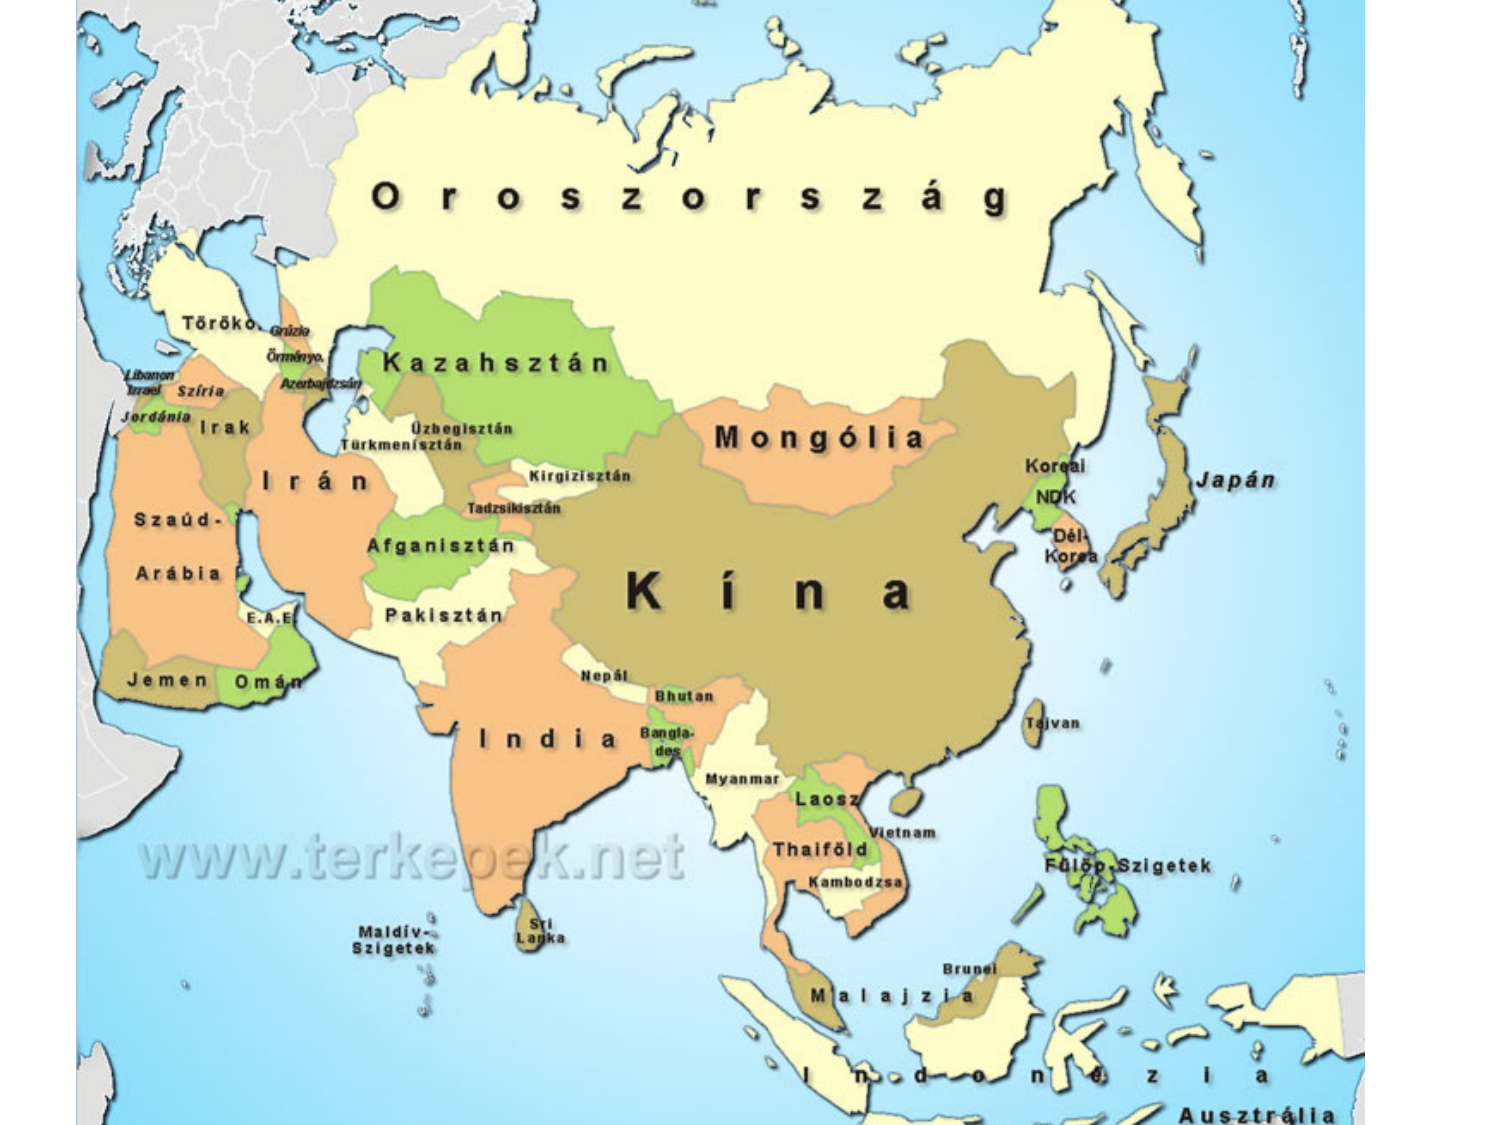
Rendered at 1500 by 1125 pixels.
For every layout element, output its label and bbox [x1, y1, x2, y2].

picture [76, 0, 1365, 1125]
